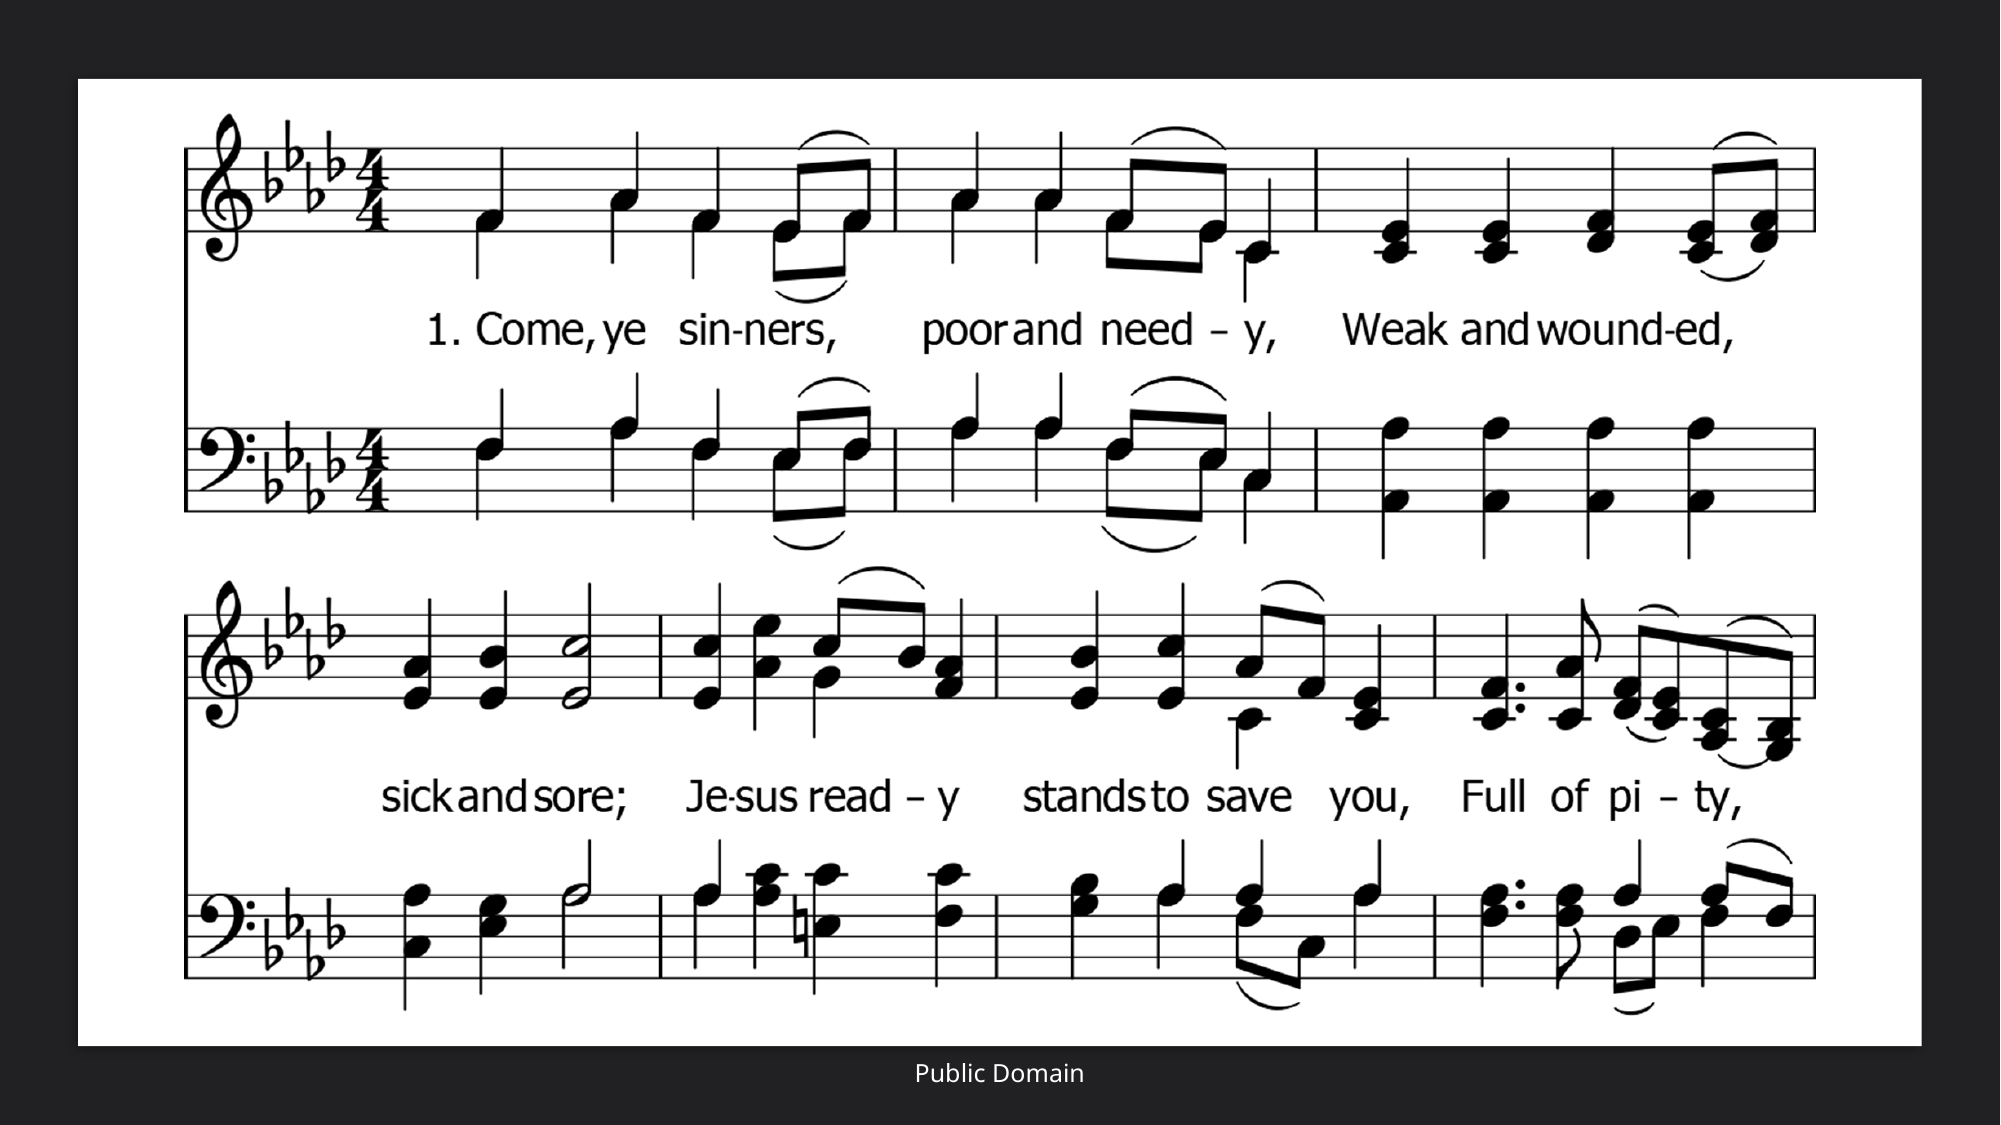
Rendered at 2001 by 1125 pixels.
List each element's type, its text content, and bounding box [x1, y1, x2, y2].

text_box [0, 0, 2000, 1125]
footer Public Domain [662, 1042, 1338, 1103]
text_box [77, 77, 1923, 1048]
picture [183, 105, 1817, 1020]
